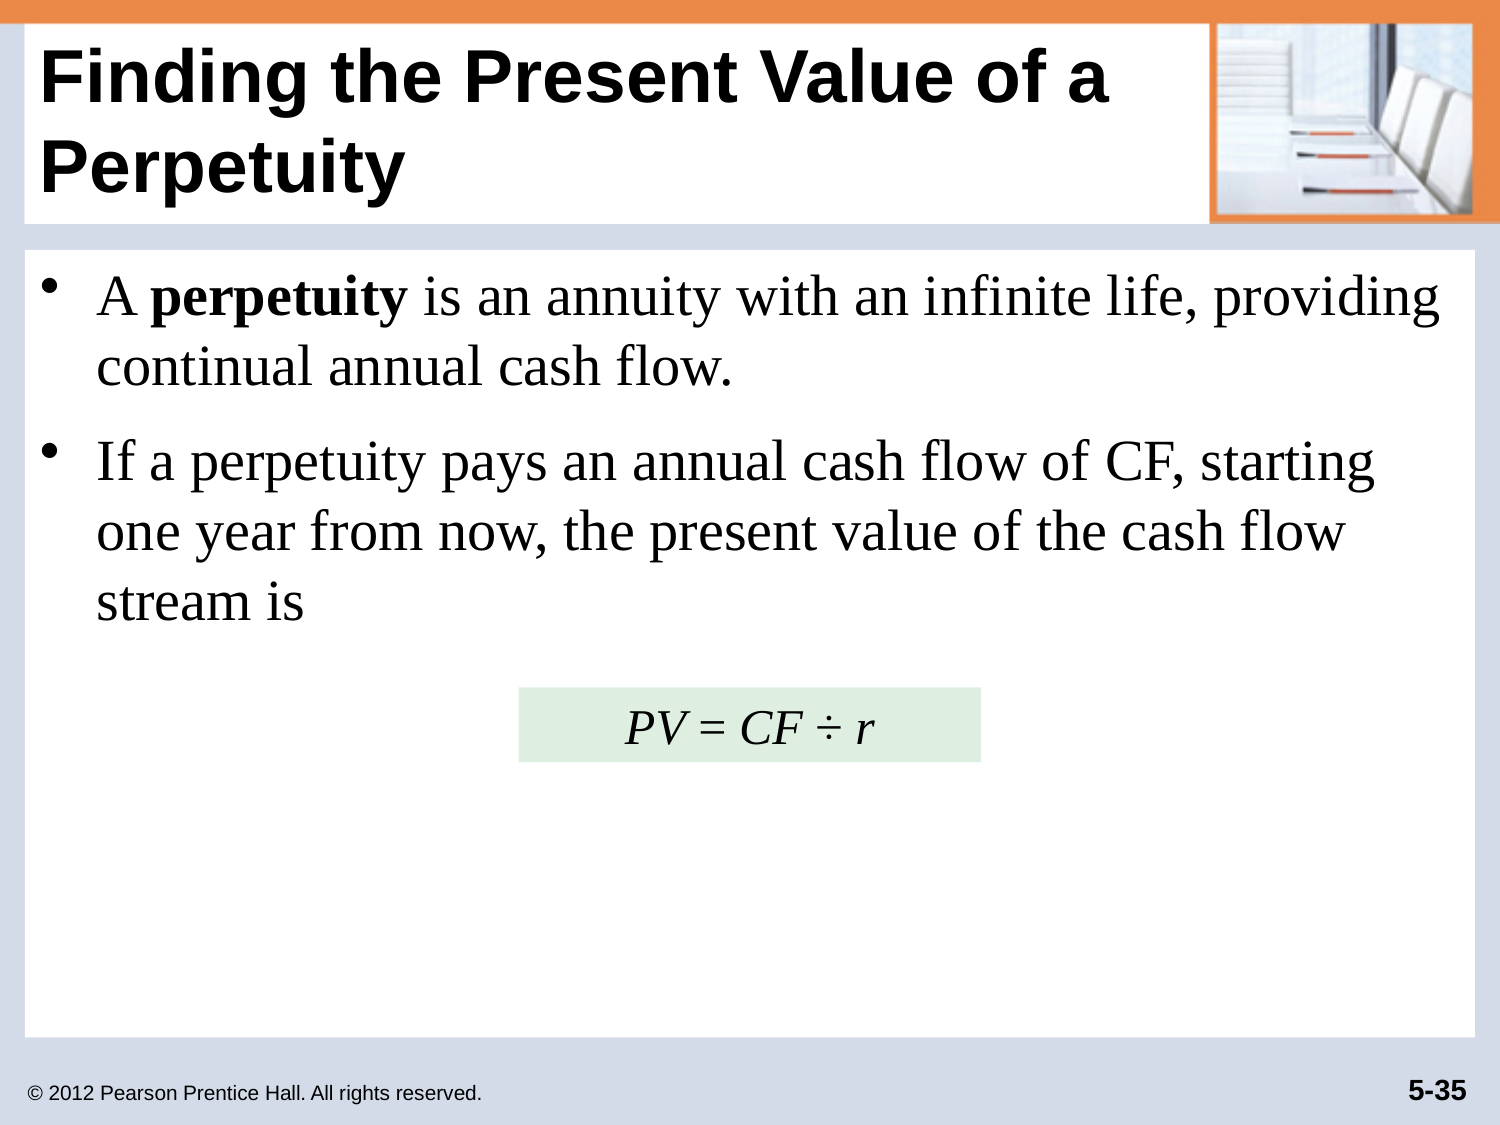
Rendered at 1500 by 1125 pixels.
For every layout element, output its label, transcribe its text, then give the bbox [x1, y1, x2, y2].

footer © 2012 Pearson Prentice Hall. All rights reserved. [12, 1037, 938, 1113]
text_box PV = CF ÷ r [518, 687, 982, 763]
title Finding the Present Value of a Perpetuity [24, 64, 1201, 171]
list A perpetuity is an annuity with an infinite life, providing continual annual cash flow. If a perpetuity pays an annual cash flow of CF, starting one year from now, the present value of the cash flow stream is [24, 249, 1476, 1013]
picture [0, 0, 1500, 224]
slide_number 5-35 [1331, 1038, 1482, 1114]
